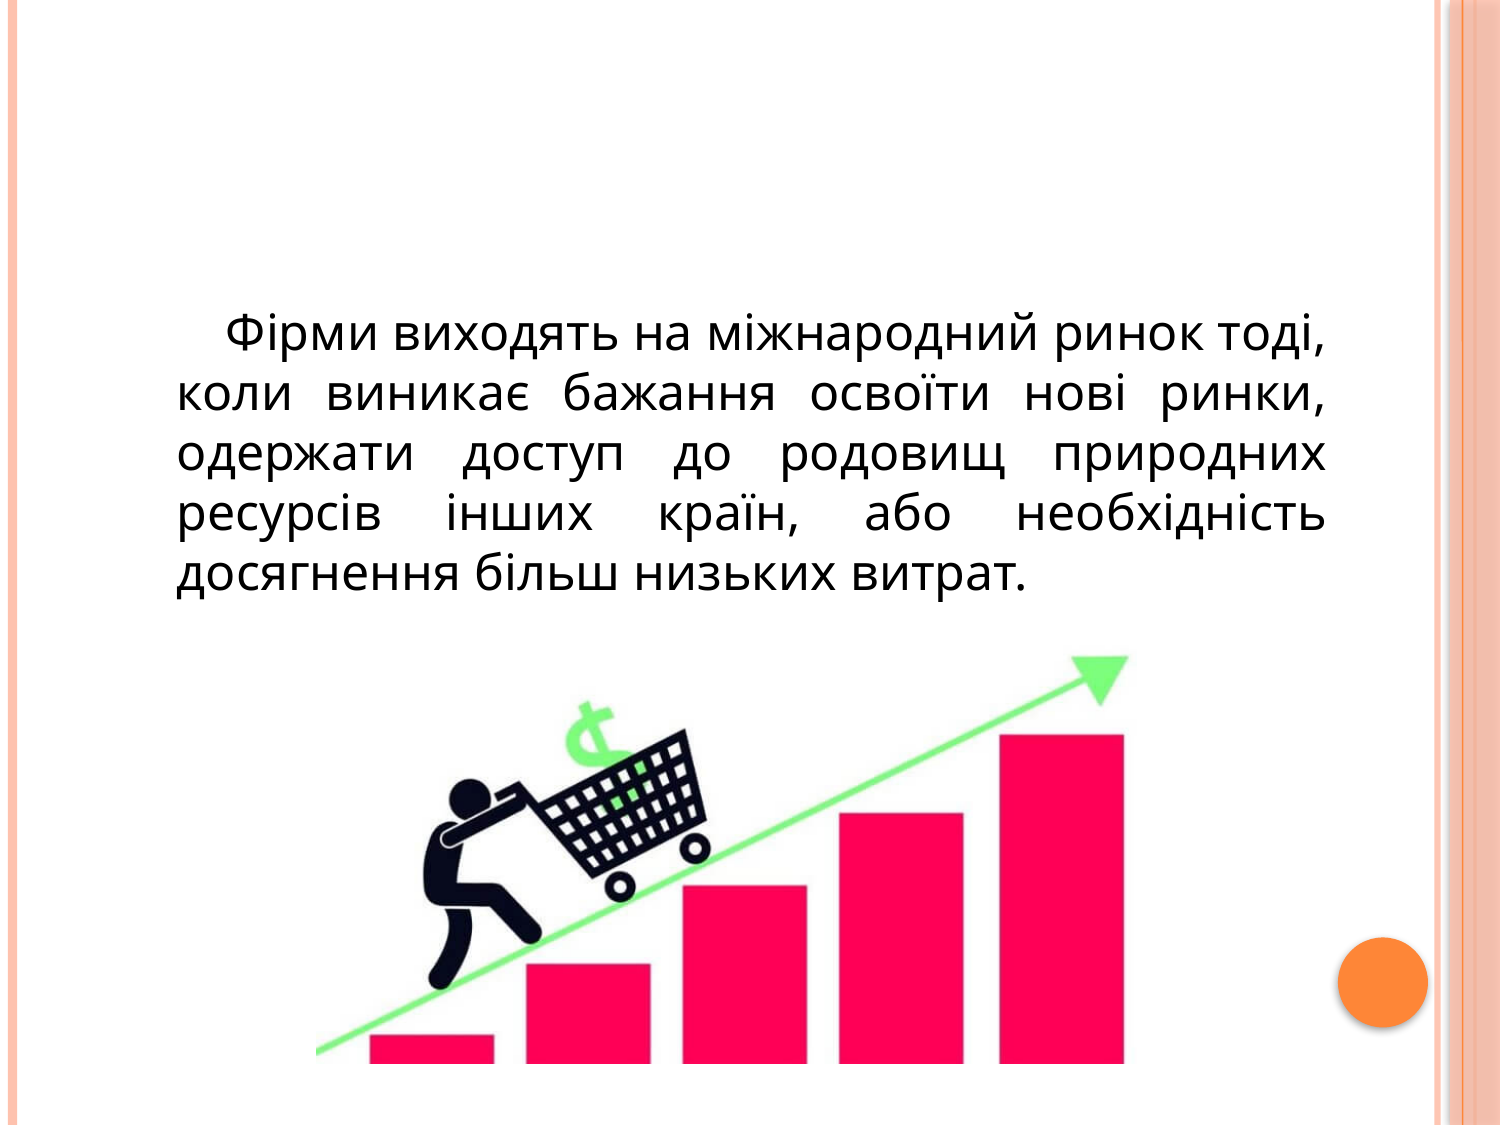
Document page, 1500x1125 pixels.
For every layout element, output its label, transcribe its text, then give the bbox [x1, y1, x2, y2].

list Фірми виходять на міжнародний ринок тоді, коли виникає бажання освоїти нові ринки, одержати доступ до родовищ природних ресурсів інших країн, або необхідність досягнення більш низьких витрат. [117, 292, 1343, 1093]
picture [315, 620, 1138, 1065]
